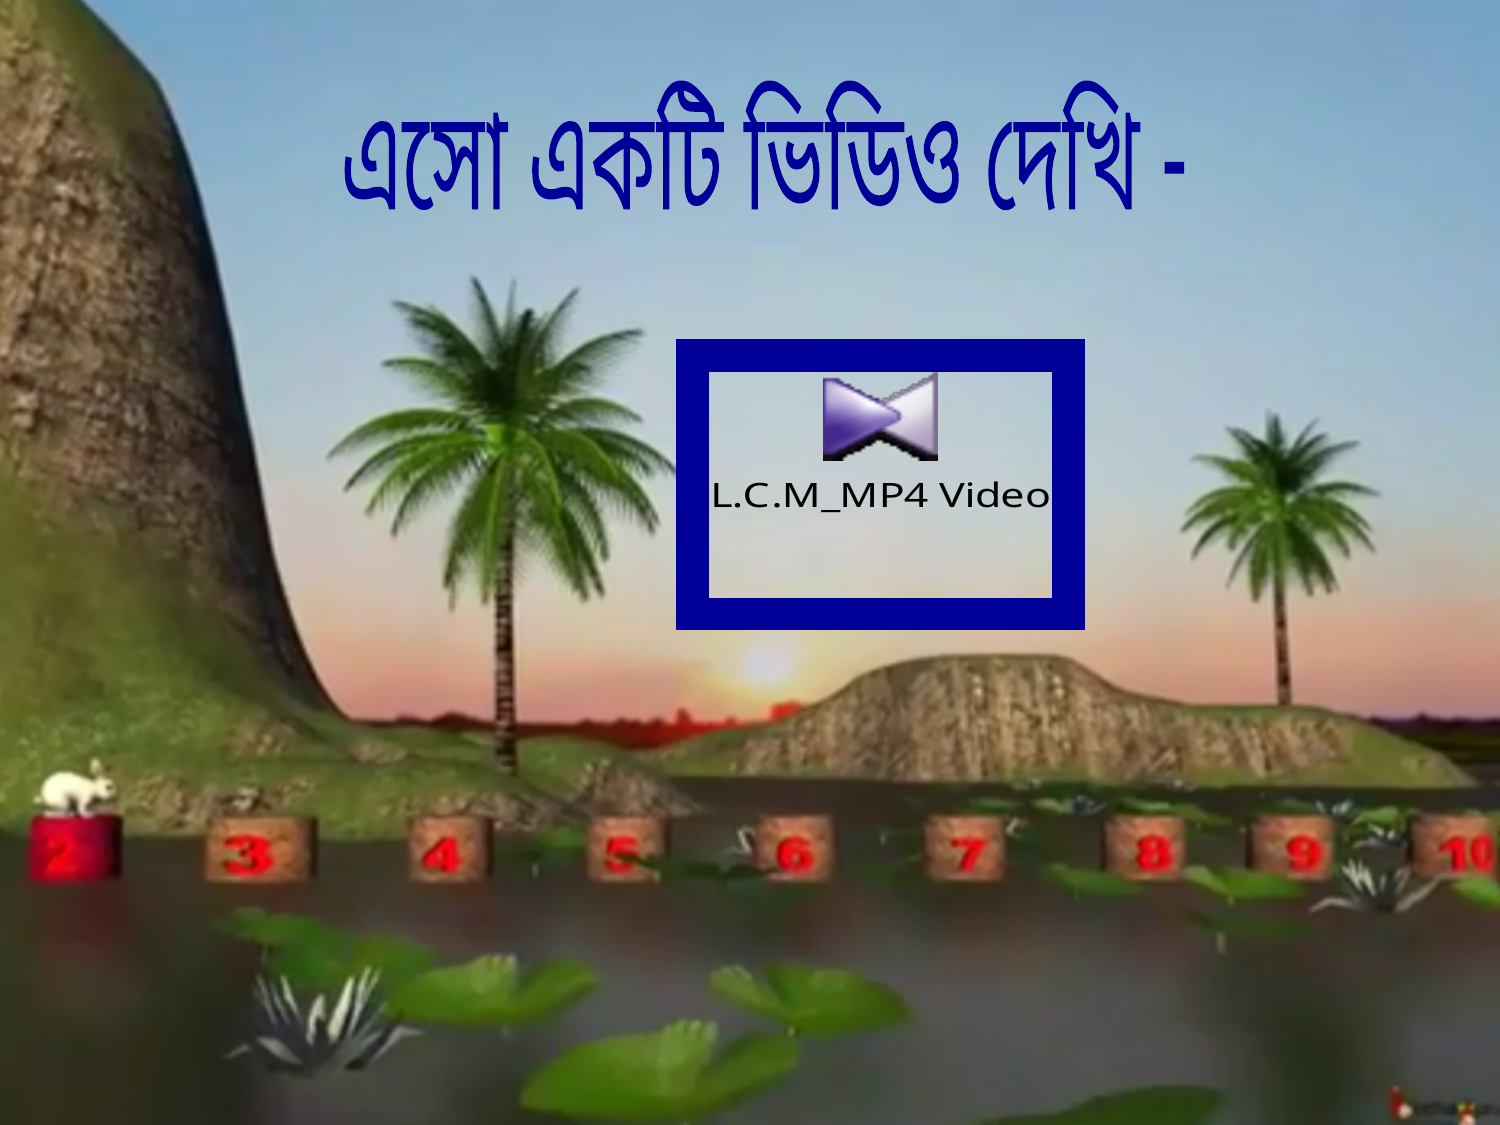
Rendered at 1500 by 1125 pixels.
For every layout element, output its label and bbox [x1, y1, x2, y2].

picture [0, 0, 1500, 1125]
text_box [708, 371, 1053, 598]
